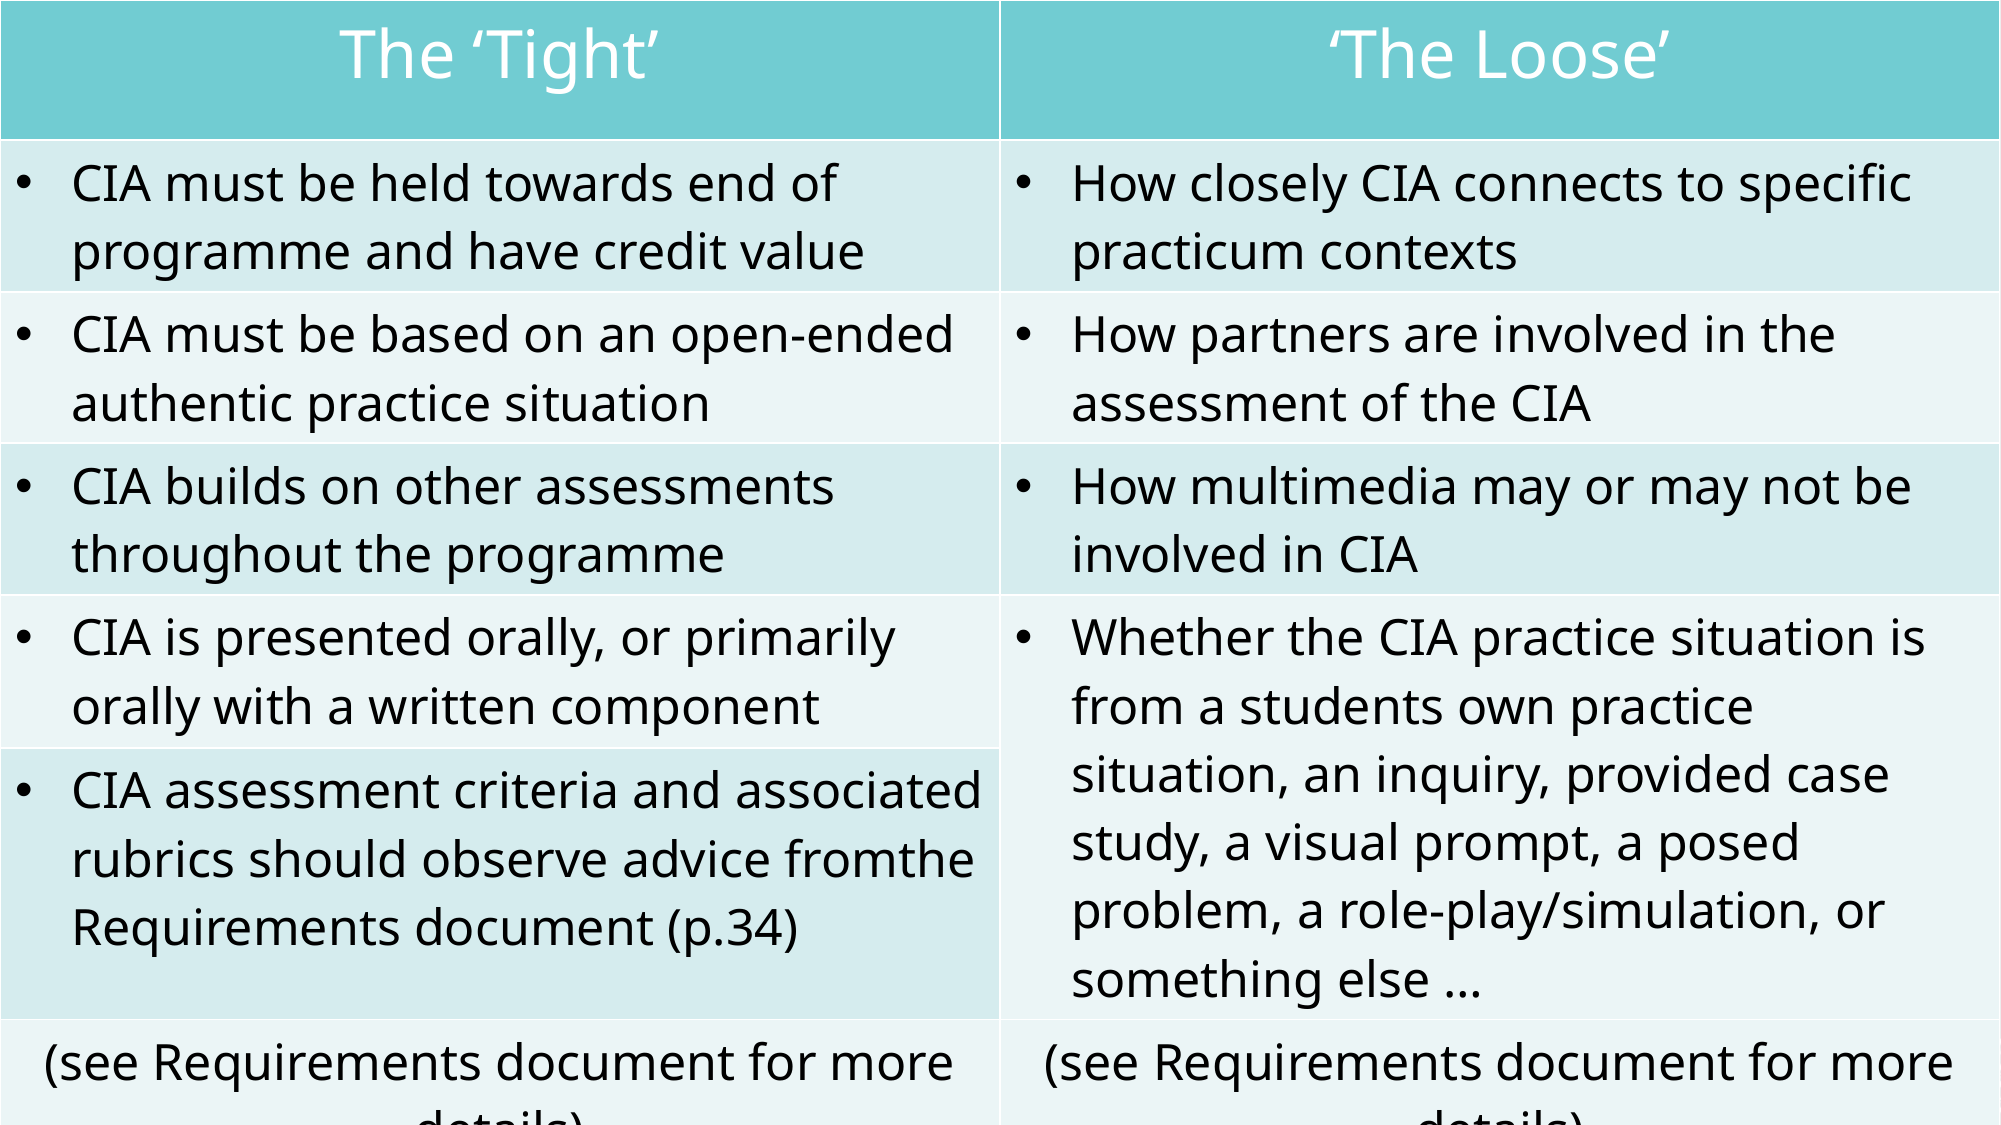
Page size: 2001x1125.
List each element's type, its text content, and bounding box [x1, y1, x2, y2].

table_cell CIA is presented orally, or primarily orally with a written component [1, 596, 999, 747]
table_cell How multimedia may or may not be involved in CIA [1001, 444, 1999, 594]
table_cell CIA assessment criteria and associated rubrics should observe advice fromthe Requirements document (p.34) [1, 749, 999, 1019]
table_cell How partners are involved in the assessment of the CIA [1001, 293, 1999, 442]
table_cell CIA must be held towards end of programme and have credit value [1, 141, 999, 291]
table_cell (see Requirements document for more details) [1001, 1020, 1999, 1125]
table_header The ‘Tight’ [1, 1, 999, 139]
table_cell (see Requirements document for more details) [1, 1020, 999, 1125]
table_cell How closely CIA connects to specific practicum contexts [1001, 141, 1999, 291]
table_header ‘The Loose’ [1001, 1, 1999, 139]
table_cell CIA builds on other assessments throughout the programme [1, 444, 999, 594]
table_cell CIA must be based on an open-ended authentic practice situation [1, 293, 999, 442]
table_cell Whether the CIA practice situation is from a students own practice situation, an inquiry, provided case study, a visual prompt, a posed problem, a role-play/simulation, or something else … [1001, 596, 1999, 1019]
